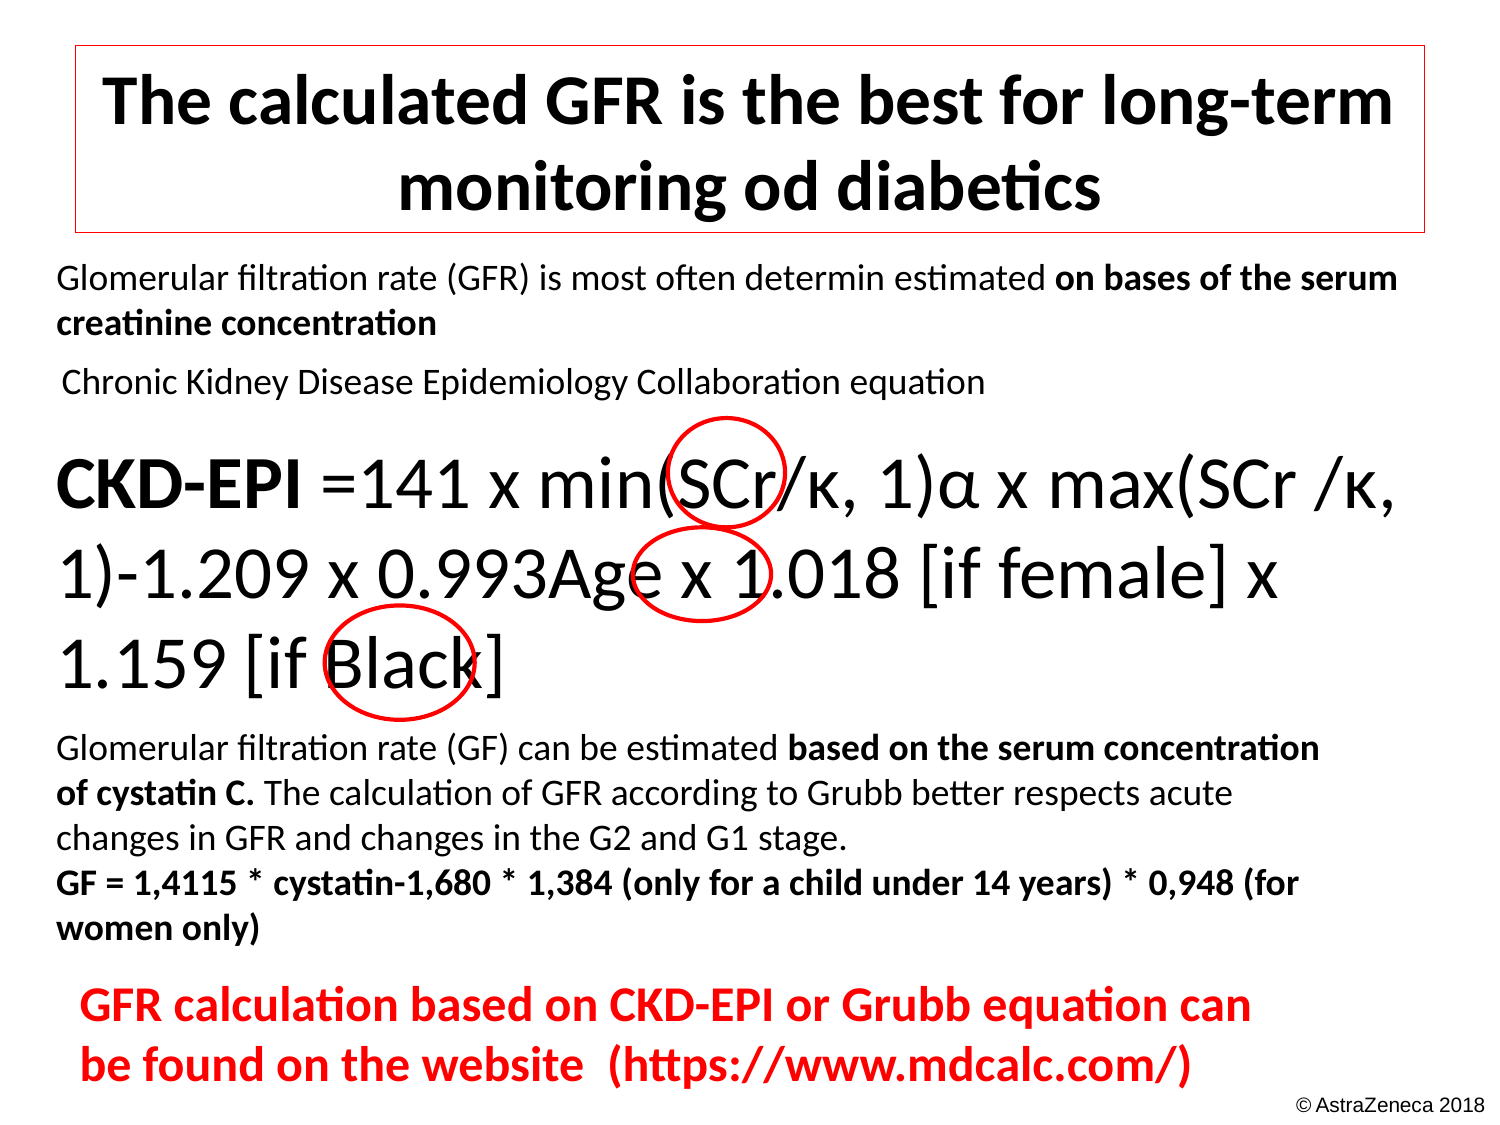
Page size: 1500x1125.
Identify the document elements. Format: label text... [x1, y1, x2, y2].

text_box [630, 525, 774, 624]
text_box Chronic Kidney Disease Epidemiology Collaboration equation [46, 349, 1002, 410]
text_box Glomerular filtration rate (GF) can be estimated based on the serum concentration of cystatin C. The calculation of GFR according to Grubb better respects acute changes in GFR and changes in the G2 and G1 stage. GF = 1,4115 * cystatin-1,680 * 1,384 (only for a child under 14 years) * 0,948 (for women only) [41, 715, 1341, 1046]
text_box GFR calculation based on CKD-EPI or Grubb equation can be found on the website (https://www.mdcalc.com/) [64, 964, 1317, 1099]
text_box [665, 415, 788, 530]
title The calculated GFR is the best for long-term monitoring od diabetics [75, 45, 1425, 233]
text_box Glomerular filtration rate (GFR) is most often determin estimated on bases of the serum creatinine concentration [41, 245, 1500, 351]
text_box [322, 603, 477, 722]
text_box CKD-EPI =141 x min(SCr/κ, 1)α x max(SCr /κ, 1)-1.209 x 0.993Age x 1.018 [if female] x 1.159 [if Black] [41, 425, 1449, 711]
